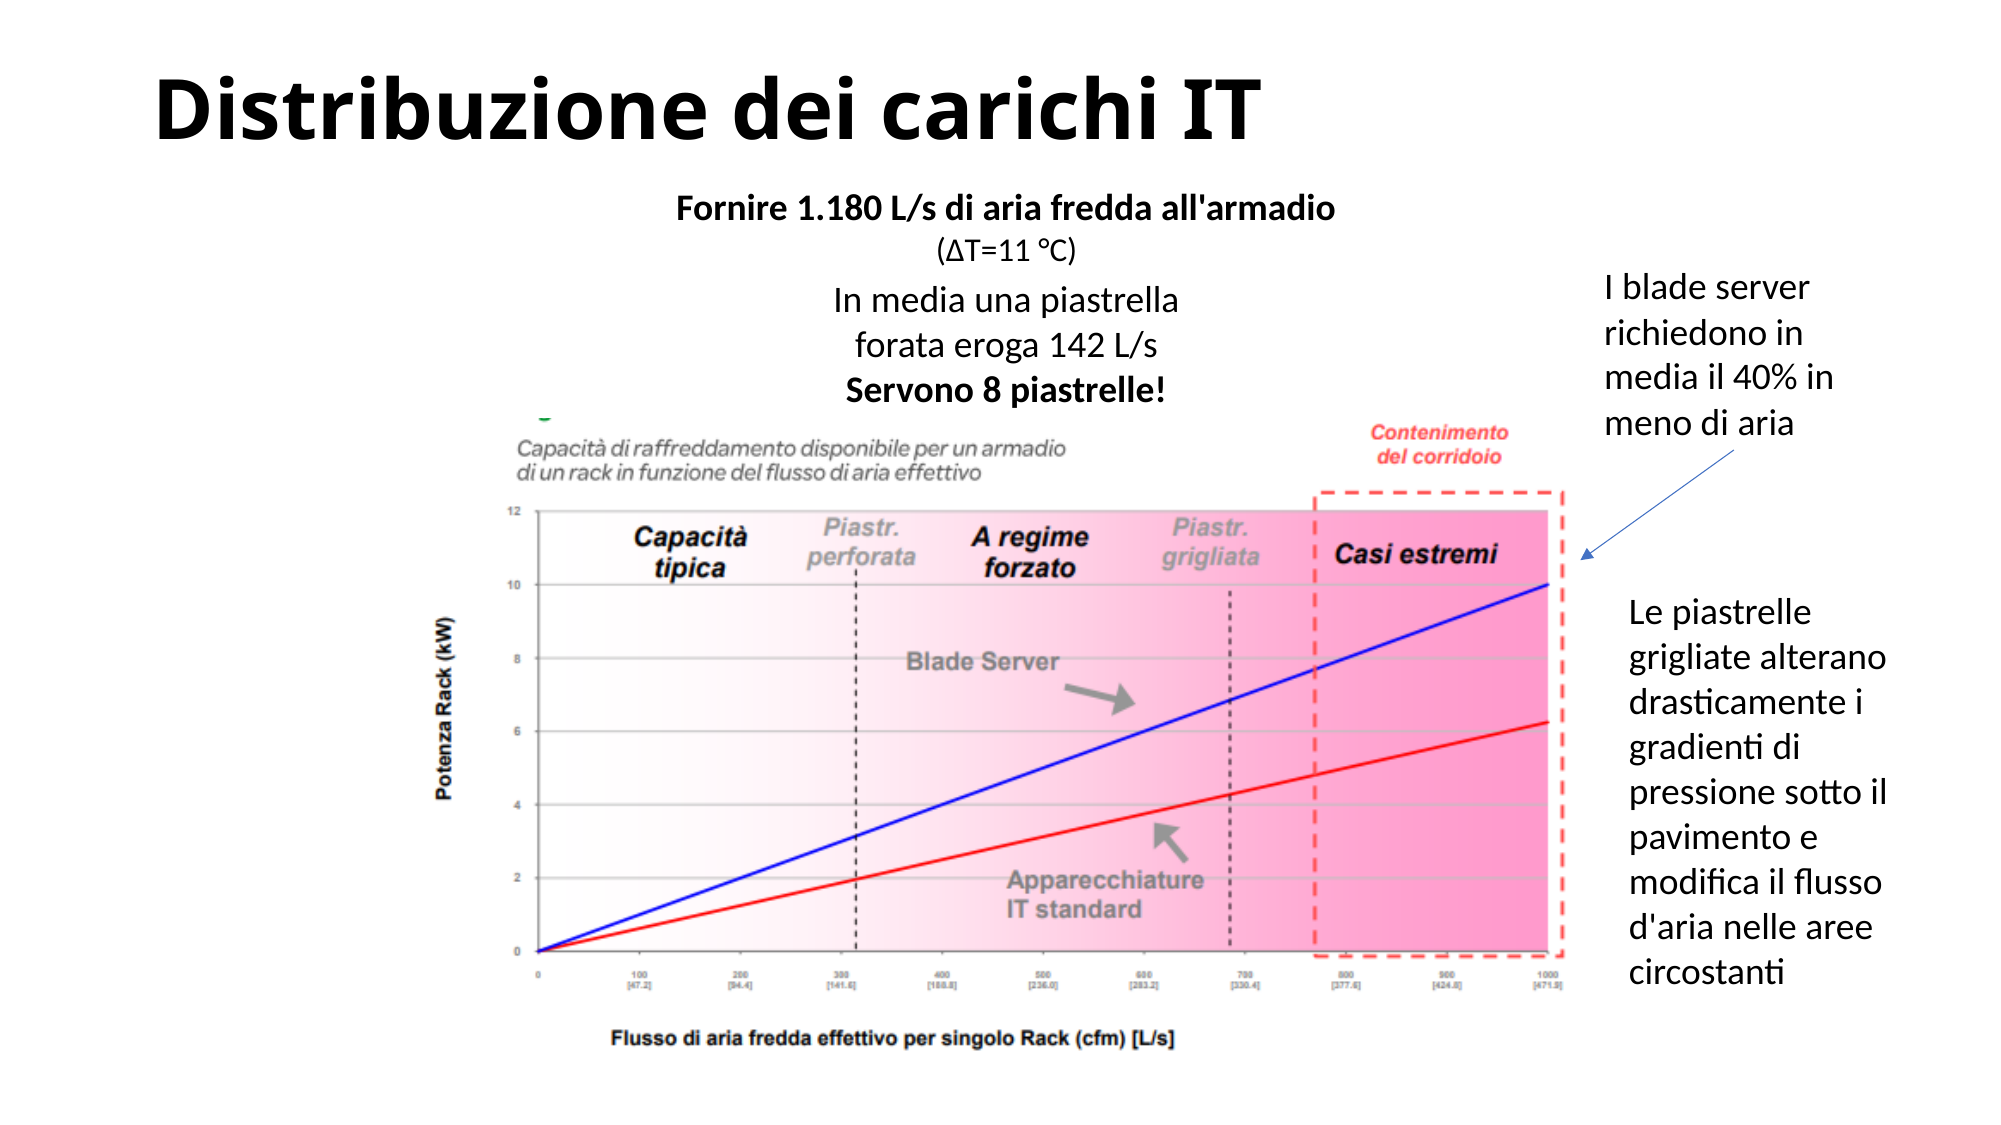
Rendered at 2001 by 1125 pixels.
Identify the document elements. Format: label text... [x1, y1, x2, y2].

text_box Le piastrelle grigliate alterano drasticamente i gradienti di pressione sotto il pavimento e modifica il flusso d'aria nelle aree circostanti [1614, 579, 1904, 1000]
text_box In media una piastrella forata eroga 142 L/s Servono 8 piastrelle! [808, 267, 1205, 417]
picture [419, 418, 1581, 1073]
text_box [1580, 452, 1734, 561]
text_box I blade server richiedono in media il 40% in meno di aria [1589, 255, 1879, 450]
title Distribuzione dei carichi IT [137, 59, 1863, 166]
text_box Fornire 1.180 L/s di aria fredda all'armadio (ΔT=11 °C) [661, 175, 1352, 276]
